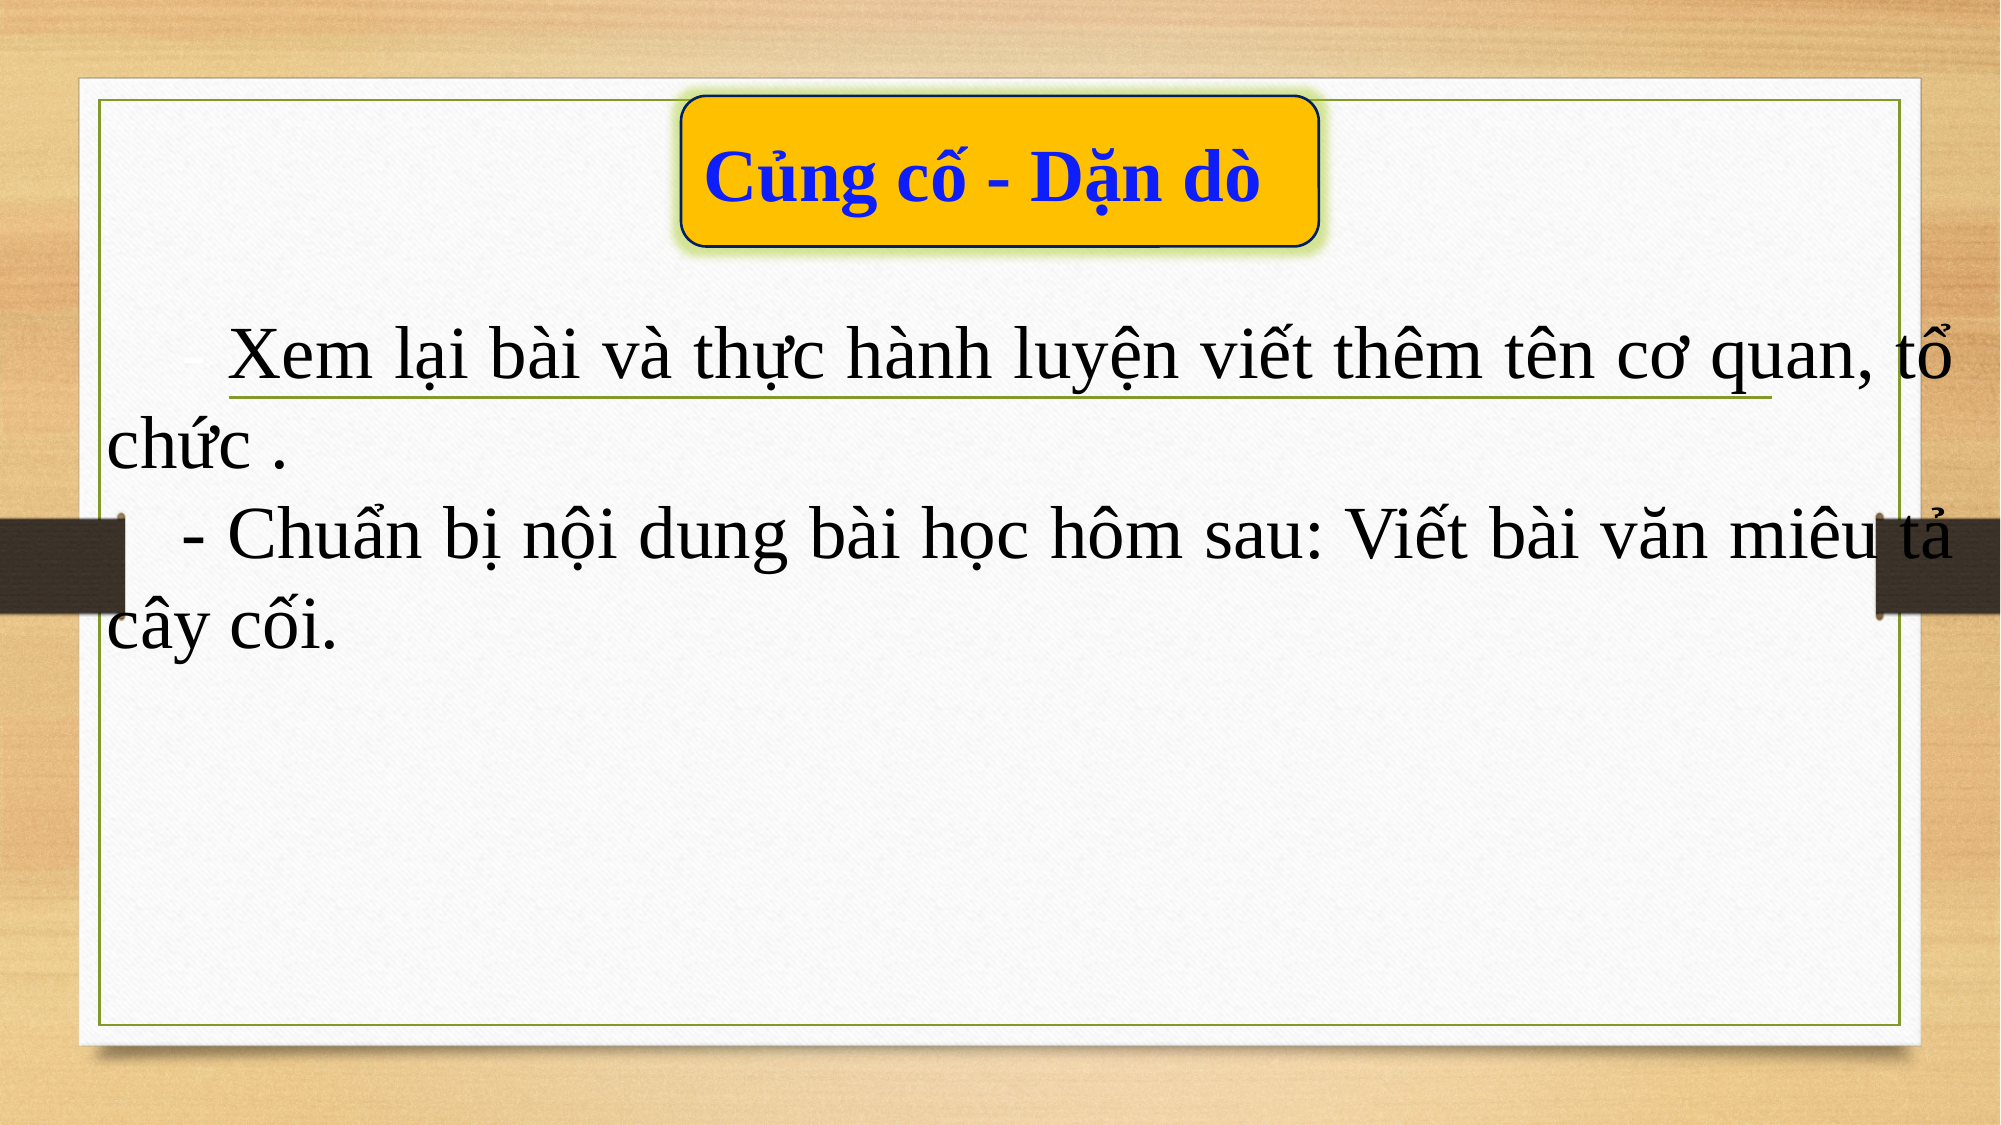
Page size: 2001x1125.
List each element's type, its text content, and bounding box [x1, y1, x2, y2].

picture [0, 0, 2001, 1125]
text_box - Xem lại bài và thực hành luyện viết thêm tên cơ quan, tổ chức . - Chuẩn bị nội dung bài học hôm sau: Viết bài văn miêu tả cây cối. [92, 296, 1971, 672]
text_box Củng cố - Dặn dò [679, 94, 1321, 248]
